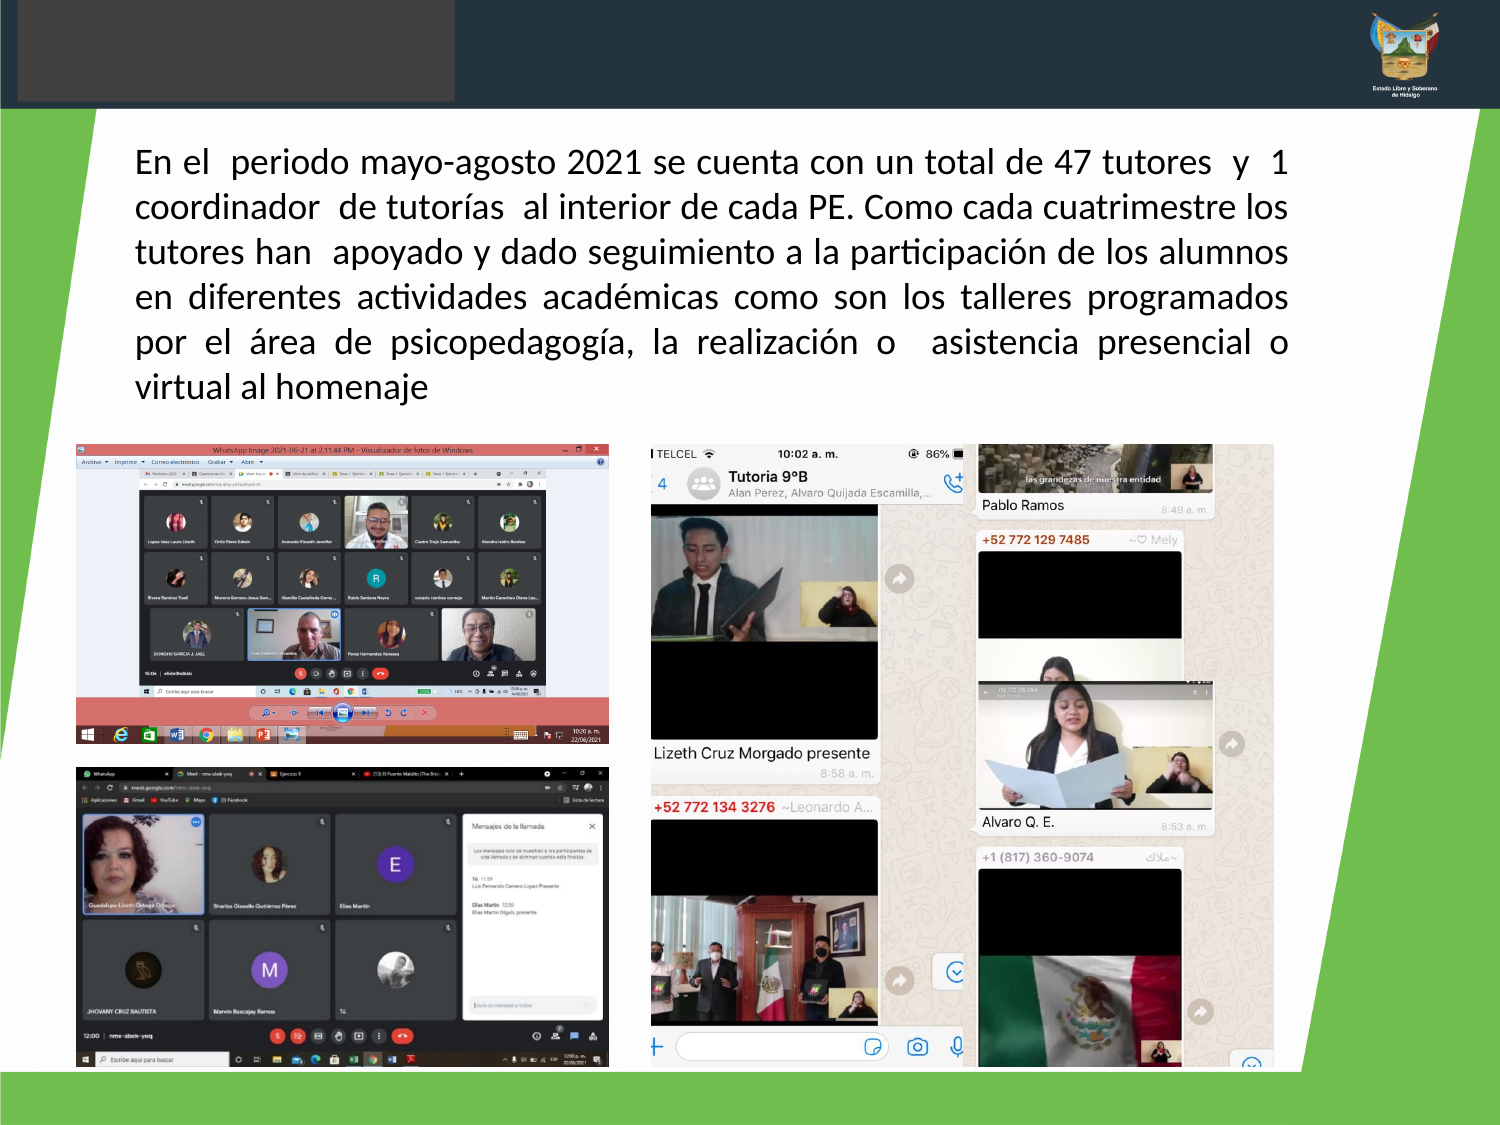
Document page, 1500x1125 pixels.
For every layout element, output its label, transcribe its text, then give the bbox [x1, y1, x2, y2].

text_box [17, 0, 456, 103]
text_box En el periodo mayo-agosto 2021 se cuenta con un total de 47 tutores y 1 coordinador de tutorías al interior de cada PE. Como cada cuatrimestre los tutores han apoyado y dado seguimiento a la participación de los alumnos en diferentes actividades académicas como son los talleres programados por el área de psicopedagogía, la realización o asistencia presencial o virtual al homenaje [120, 129, 1306, 909]
picture [0, 0, 1500, 1125]
